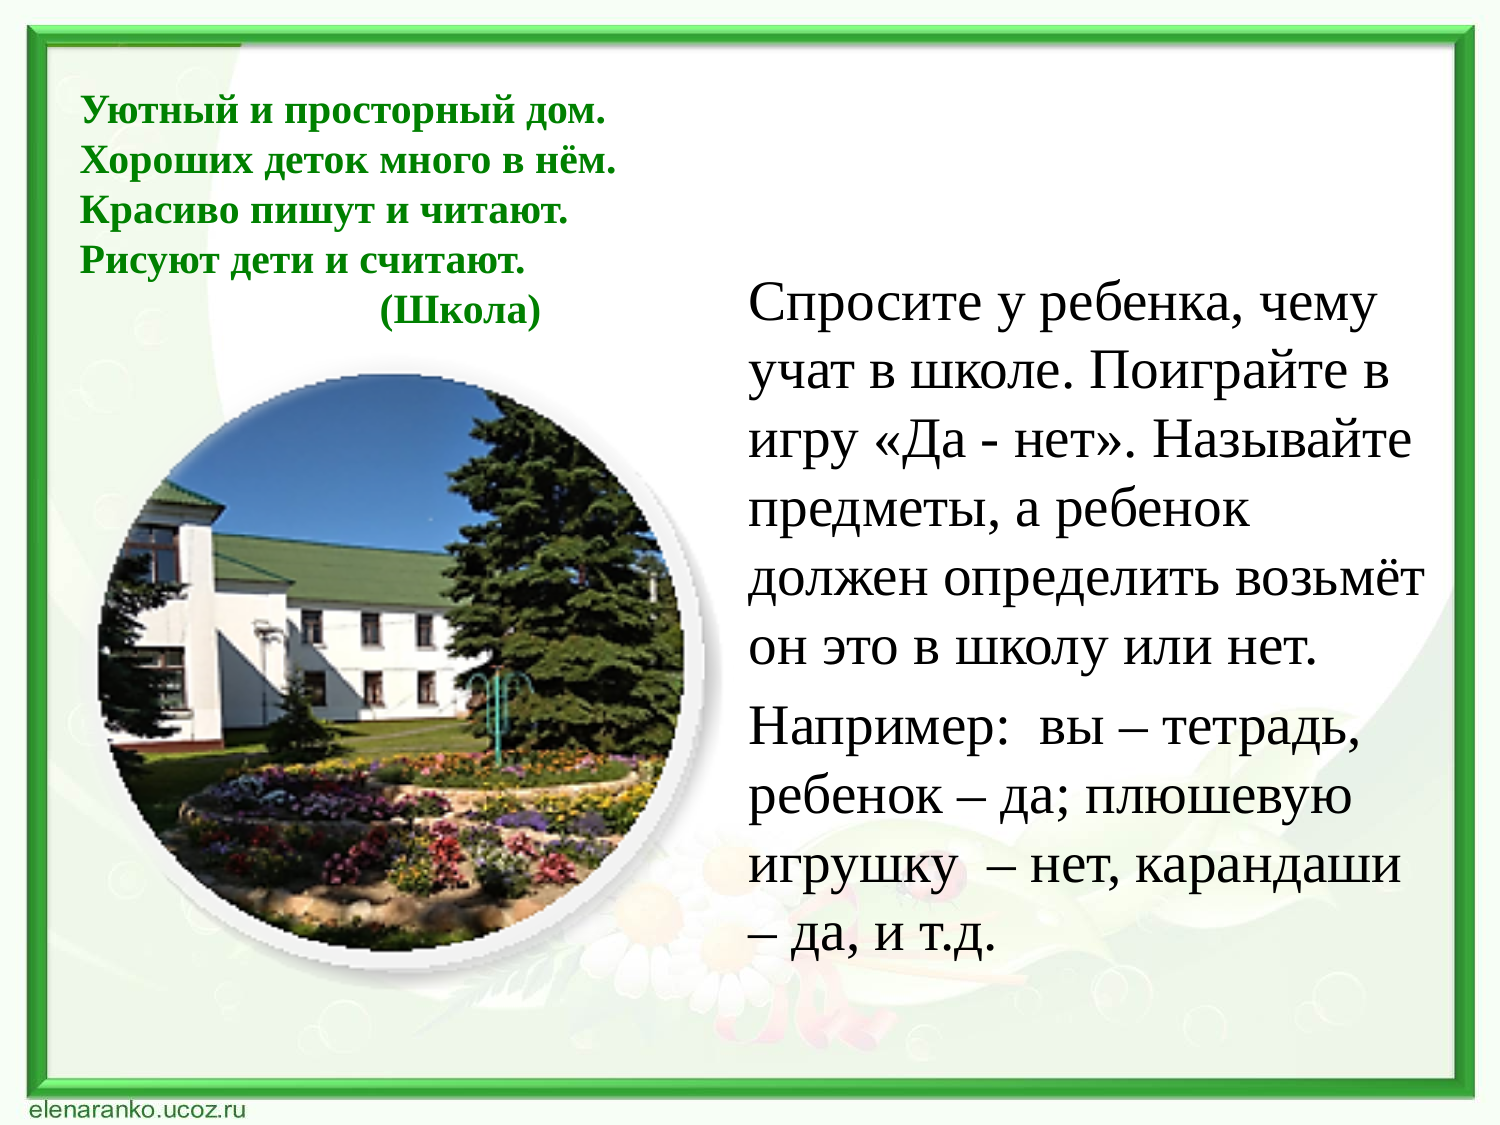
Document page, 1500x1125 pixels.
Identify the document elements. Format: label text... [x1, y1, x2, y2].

text_box Уютный и просторный дом. Хороших деток много в нём. Красиво пишут и читают. Рисуют дети и считают. (Школа) [64, 74, 661, 340]
picture [0, 0, 1500, 1125]
list Спросите у ребенка, чему учат в школе. Поиграйте в игру «Да - нет». Называйте предметы, а ребенок должен определить возьмёт он это в школу или нет. Например: вы – тетрадь, ребенок – да; плюшевую игрушку – нет, карандаши – да, и т.д. [733, 255, 1449, 1024]
